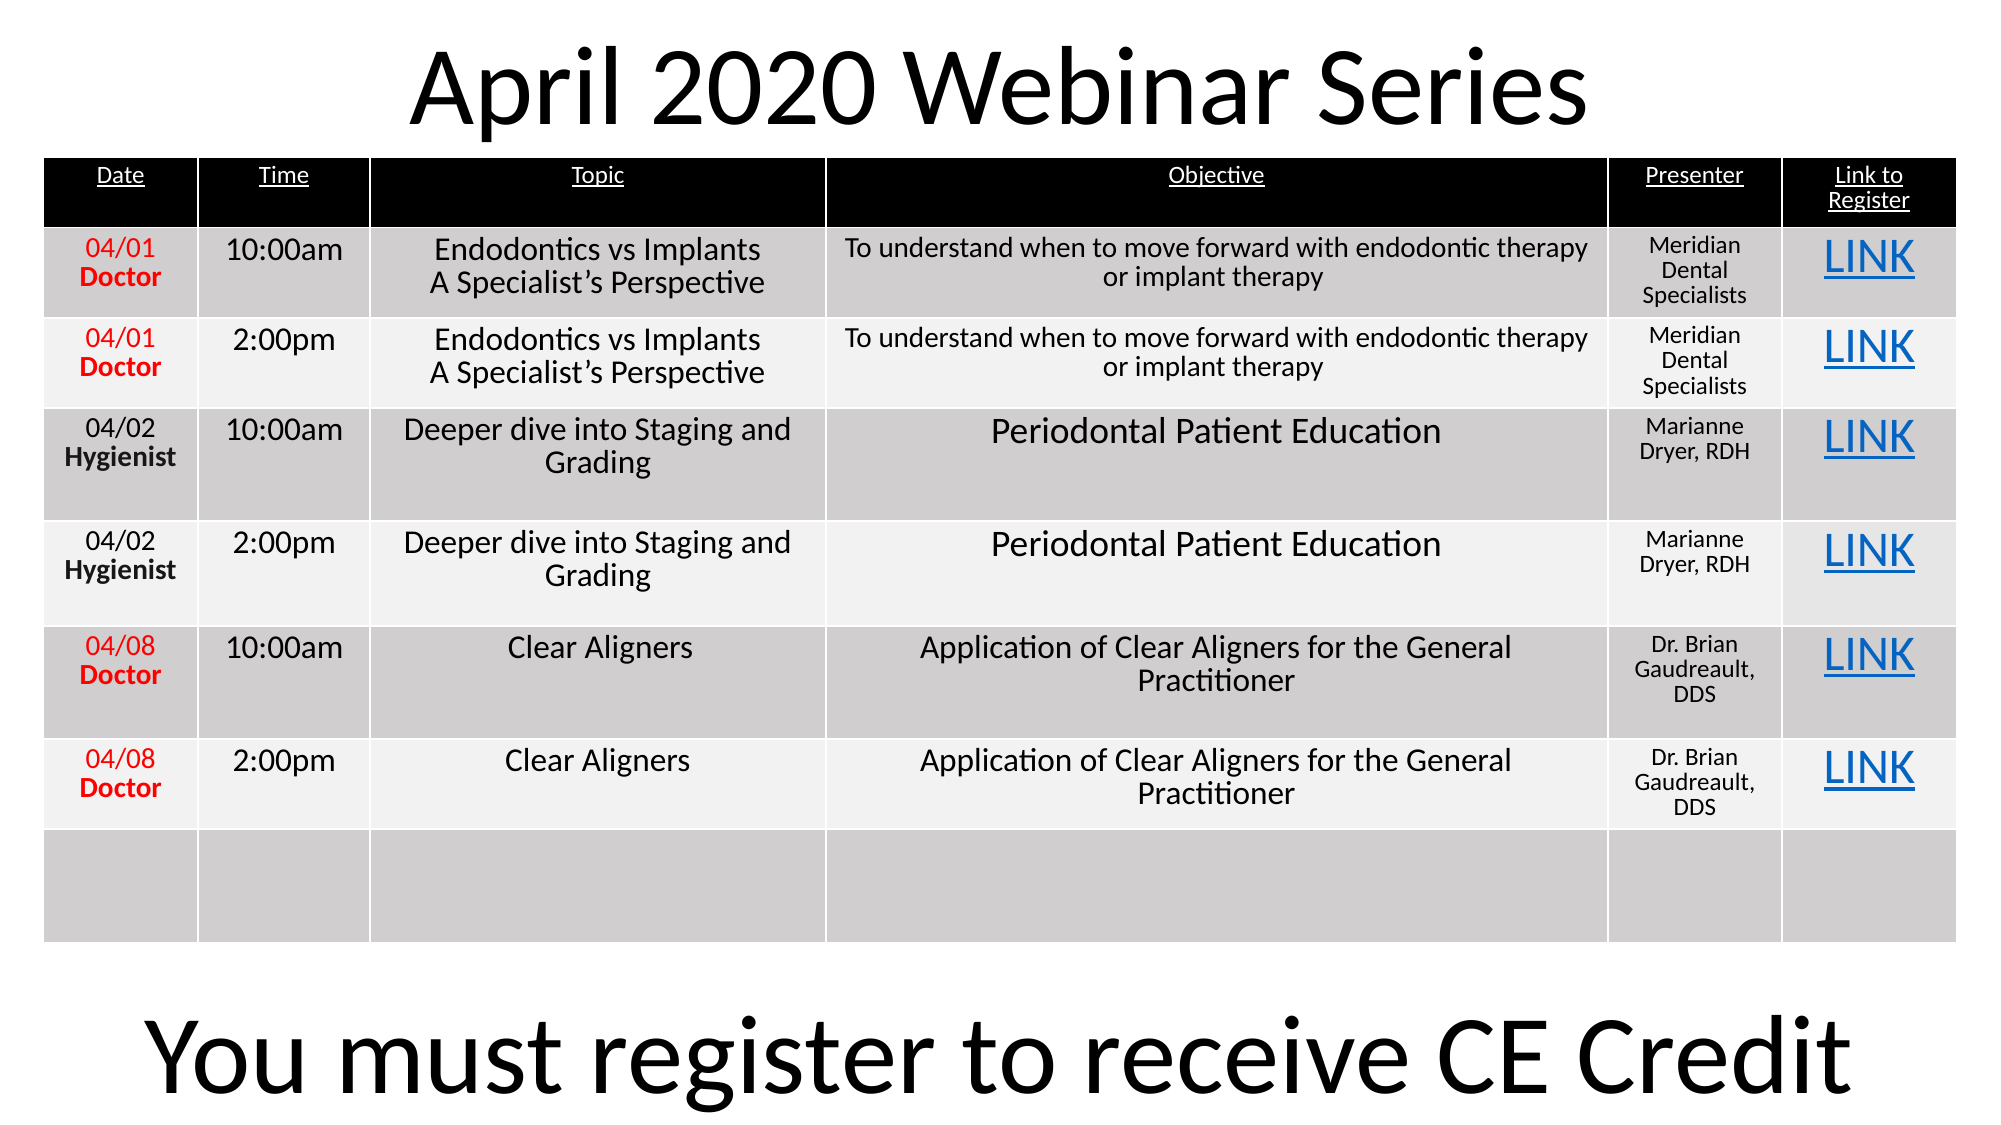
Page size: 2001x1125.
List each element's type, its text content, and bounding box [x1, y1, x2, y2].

table_cell 04/01 Doctor [44, 228, 197, 317]
table_cell To understand when to move forward with endodontic therapy or implant therapy [827, 319, 1607, 407]
table_cell 04/01 Doctor [44, 319, 197, 407]
table_header Date [44, 158, 197, 227]
table_cell LINK [1783, 522, 1956, 625]
table_cell [44, 830, 197, 942]
table_cell LINK [1783, 228, 1956, 317]
table_cell Application of Clear Aligners for the General Practitioner [827, 627, 1607, 738]
table_cell Dr. Brian Gaudreault, DDS [1609, 740, 1781, 828]
table_cell 10:00am [199, 409, 369, 520]
table_cell [1609, 830, 1781, 942]
table_cell Periodontal Patient Education [827, 522, 1607, 625]
table_header Link to Register [1783, 158, 1956, 227]
text_box You must register to receive CE Credit [130, 973, 1870, 1124]
table_cell [827, 830, 1607, 942]
table_cell [199, 830, 369, 942]
table_cell Deeper dive into Staging and Grading [371, 409, 825, 520]
table_cell Application of Clear Aligners for the General Practitioner [827, 740, 1607, 828]
table_cell [371, 830, 825, 942]
table_cell Clear Aligners [371, 627, 825, 738]
table_cell Dr. Brian Gaudreault, DDS [1609, 627, 1781, 738]
table_cell Endodontics vs Implants A Specialist’s Perspective [371, 319, 825, 407]
table_cell LINK [1783, 740, 1956, 828]
table_cell Marianne Dryer, RDH [1609, 522, 1781, 625]
table_cell 2:00pm [199, 522, 369, 625]
text_box April 2020 Webinar Series [394, 4, 1606, 155]
table_header Presenter [1609, 158, 1781, 227]
table_cell Endodontics vs Implants A Specialist’s Perspective [371, 228, 825, 317]
table_cell 04/08 Doctor [44, 627, 197, 738]
table_cell Clear Aligners [371, 740, 825, 828]
table_cell 10:00am [199, 228, 369, 317]
table_cell 04/02 Hygienist [44, 522, 197, 625]
table_cell LINK [1783, 409, 1956, 520]
table_cell 2:00pm [199, 740, 369, 828]
table_cell LINK [1783, 319, 1956, 407]
table_cell Deeper dive into Staging and Grading [371, 522, 825, 625]
table_cell LINK [1783, 627, 1956, 738]
table_cell [1783, 830, 1956, 942]
table_header Objective [827, 158, 1607, 227]
table_cell To understand when to move forward with endodontic therapy or implant therapy [827, 228, 1607, 317]
table_cell 04/08 Doctor [44, 740, 197, 828]
table_header Time [199, 158, 369, 227]
table_cell Marianne Dryer, RDH [1609, 409, 1781, 520]
table_cell Periodontal Patient Education [827, 409, 1607, 520]
table_header Topic [371, 158, 825, 227]
table_cell 04/02 Hygienist [44, 409, 197, 520]
table_cell Meridian Dental Specialists [1609, 319, 1781, 407]
table_cell 10:00am [199, 627, 369, 738]
table_cell Meridian Dental Specialists [1609, 228, 1781, 317]
table_cell 2:00pm [199, 319, 369, 407]
